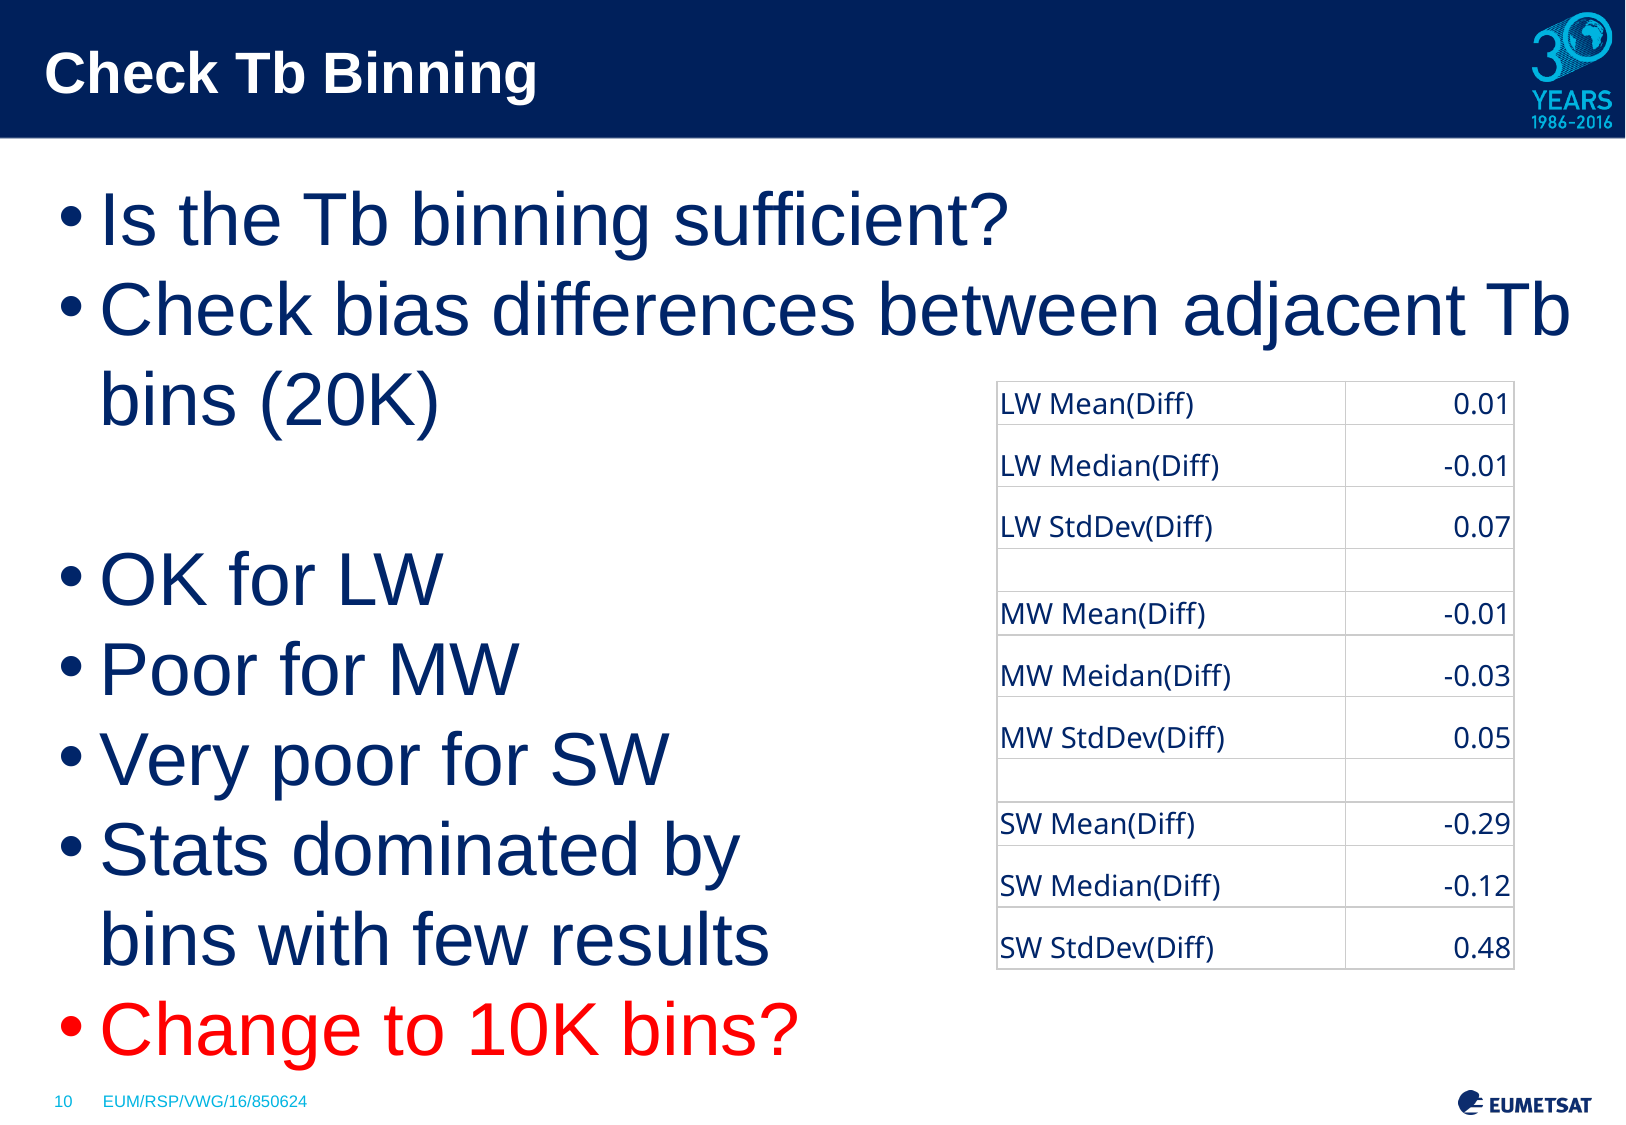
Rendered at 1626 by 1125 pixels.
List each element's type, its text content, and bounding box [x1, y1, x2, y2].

table_cell -0.01 [1346, 425, 1513, 486]
table_cell [998, 549, 1345, 591]
table_header LW Mean(Diff) [998, 382, 1345, 424]
title Check Tb Binning [0, 0, 1514, 141]
table_cell -0.29 [1346, 803, 1513, 845]
table_header 0.01 [1346, 382, 1513, 424]
table_cell LW StdDev(Diff) [998, 487, 1345, 548]
table_cell SW Mean(Diff) [998, 803, 1345, 845]
table_cell [1346, 549, 1513, 591]
table_cell [998, 759, 1345, 801]
table_cell 0.05 [1346, 697, 1513, 758]
table_cell MW StdDev(Diff) [998, 697, 1345, 758]
table_cell SW StdDev(Diff) [998, 908, 1345, 968]
table_cell LW Median(Diff) [998, 425, 1345, 486]
table_cell [1346, 759, 1513, 801]
table_cell MW Mean(Diff) [998, 592, 1345, 634]
table_cell -0.03 [1346, 636, 1513, 696]
table_cell SW Median(Diff) [998, 846, 1345, 906]
table_cell 0.48 [1346, 908, 1513, 968]
table_cell -0.01 [1346, 592, 1513, 634]
table_cell -0.12 [1346, 846, 1513, 906]
picture [0, 0, 1626, 1125]
table_cell 0.07 [1346, 487, 1513, 548]
table_cell MW Meidan(Diff) [998, 636, 1345, 696]
list Is the Tb binning sufficient? Check bias differences between adjacent Tb bins (20K) OK for LW Poor for MW Very poor for SW Stats dominated by bins with few results Change to 10K bins? [43, 162, 1594, 1125]
